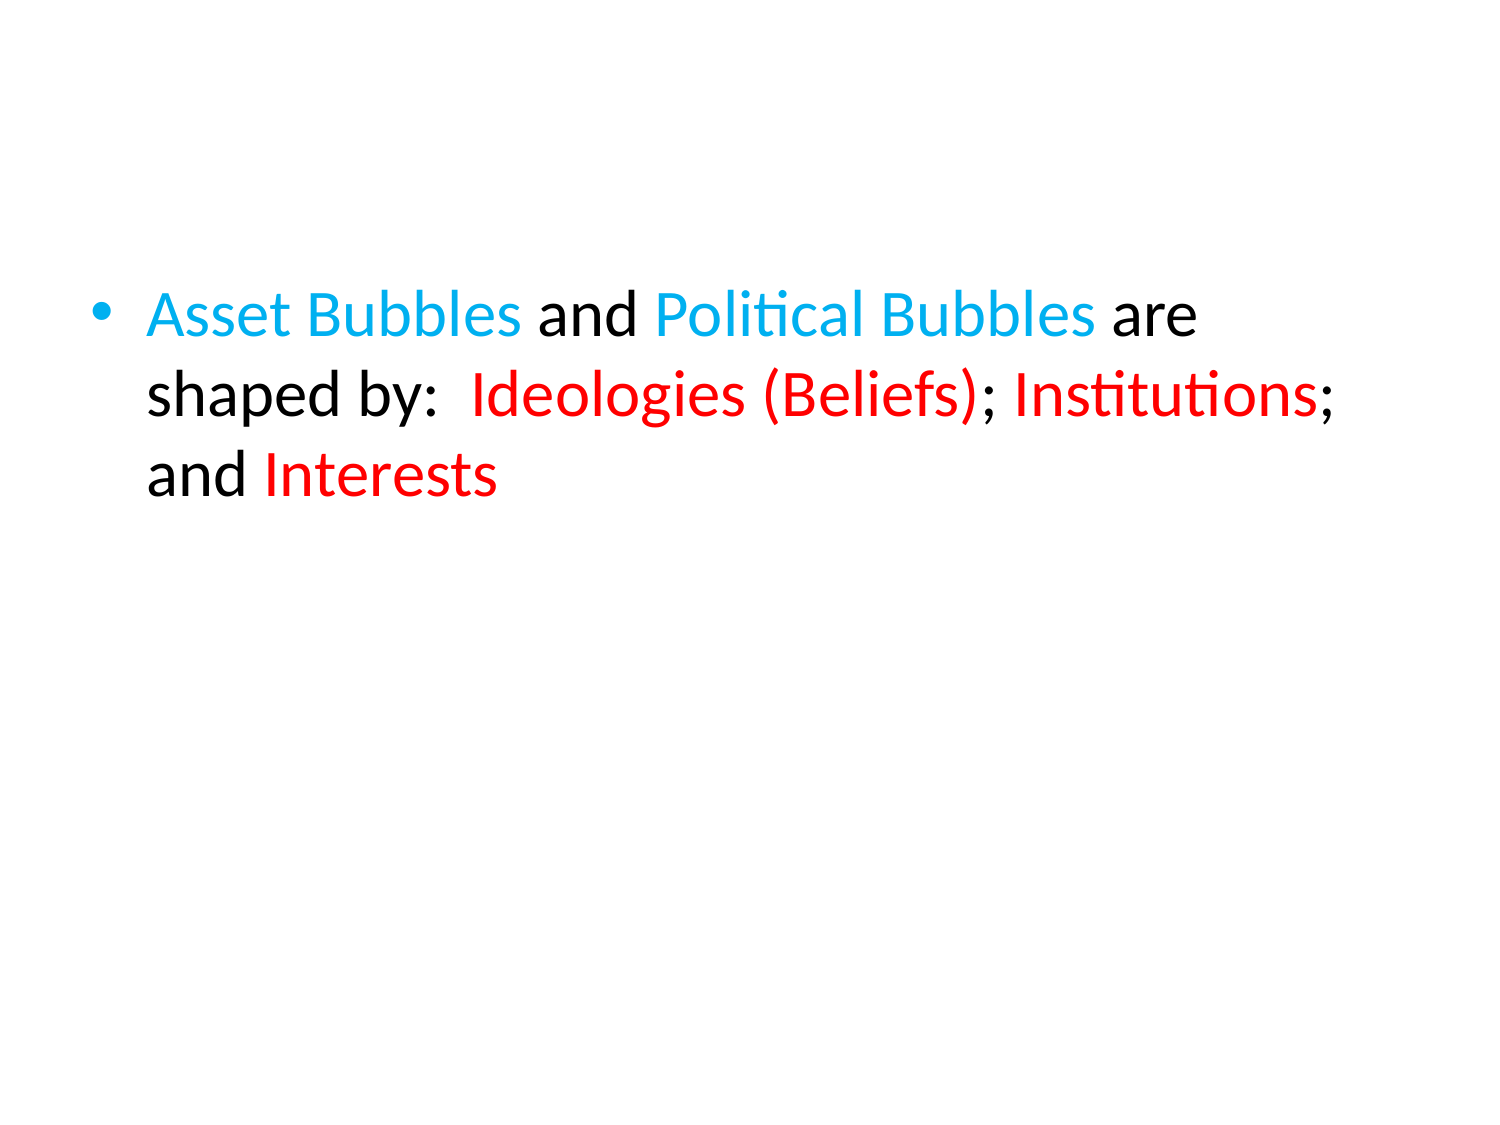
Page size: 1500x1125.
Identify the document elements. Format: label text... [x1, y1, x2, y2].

list Asset Bubbles and Political Bubbles are shaped by: Ideologies (Beliefs); Institutions; and Interests [75, 262, 1425, 1005]
